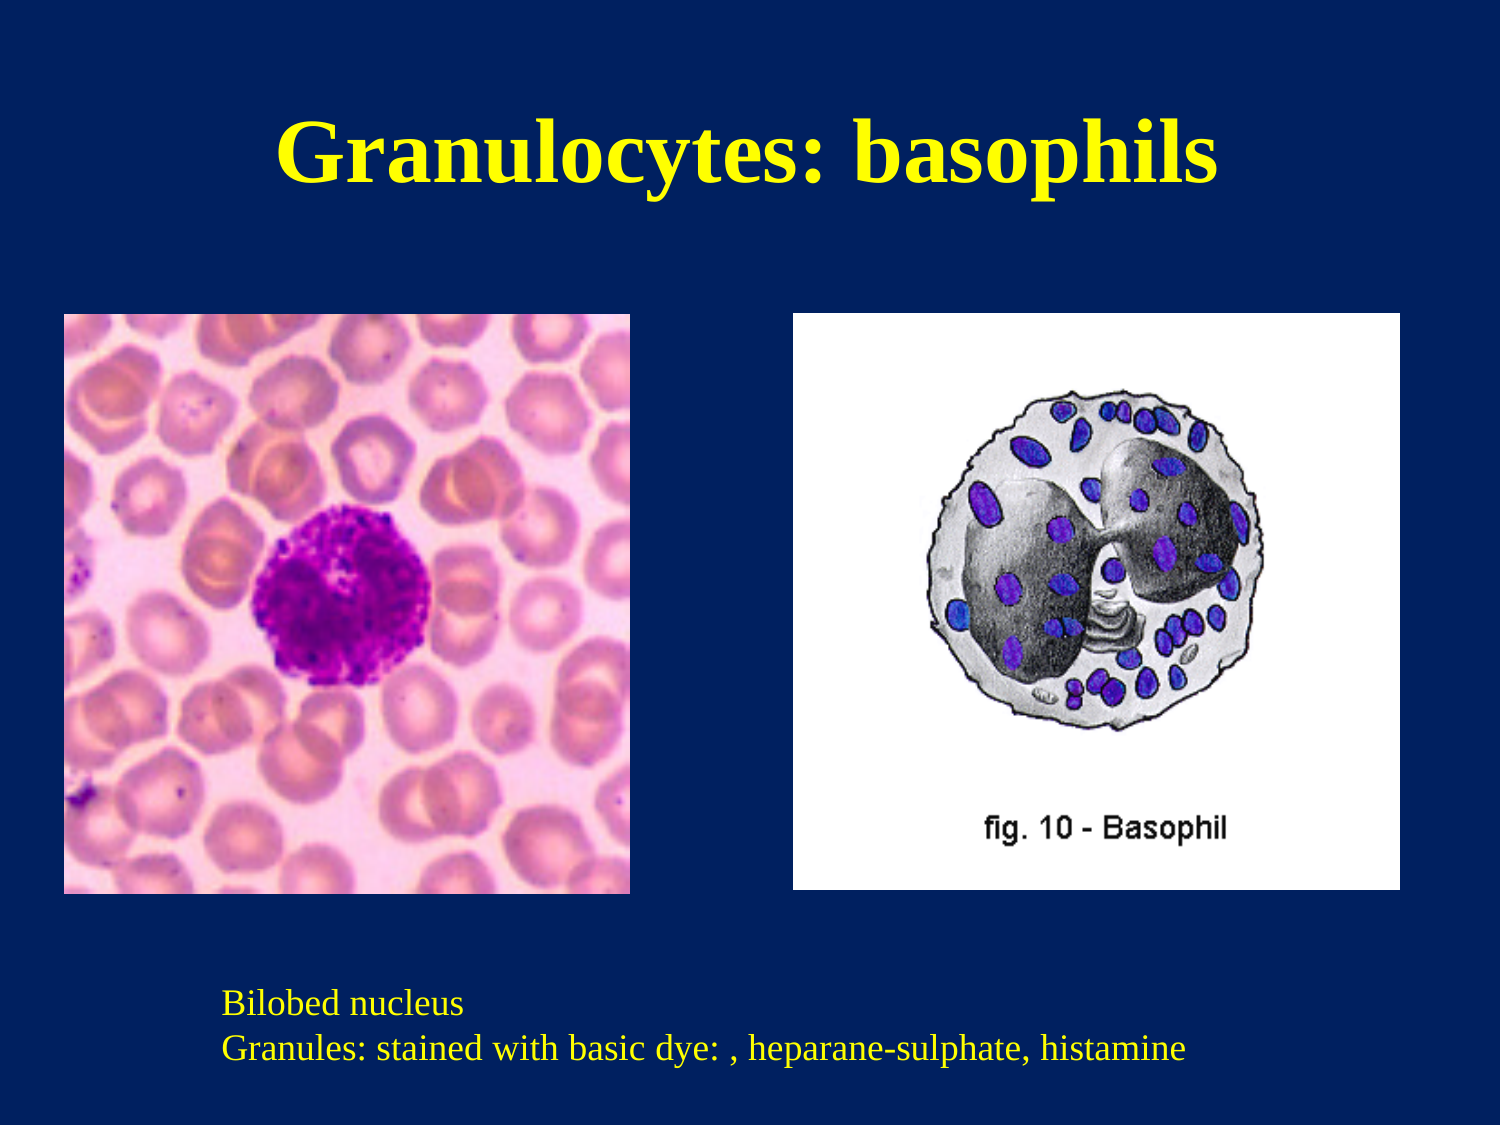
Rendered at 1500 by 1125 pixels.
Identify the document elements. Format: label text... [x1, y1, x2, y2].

picture [64, 314, 630, 894]
title Granulocytes: basophils [49, 37, 1446, 256]
text_box Bilobed nucleus Granules: stained with basic dye: , heparane-sulphate, histamine [204, 986, 1448, 1061]
picture [793, 313, 1400, 890]
